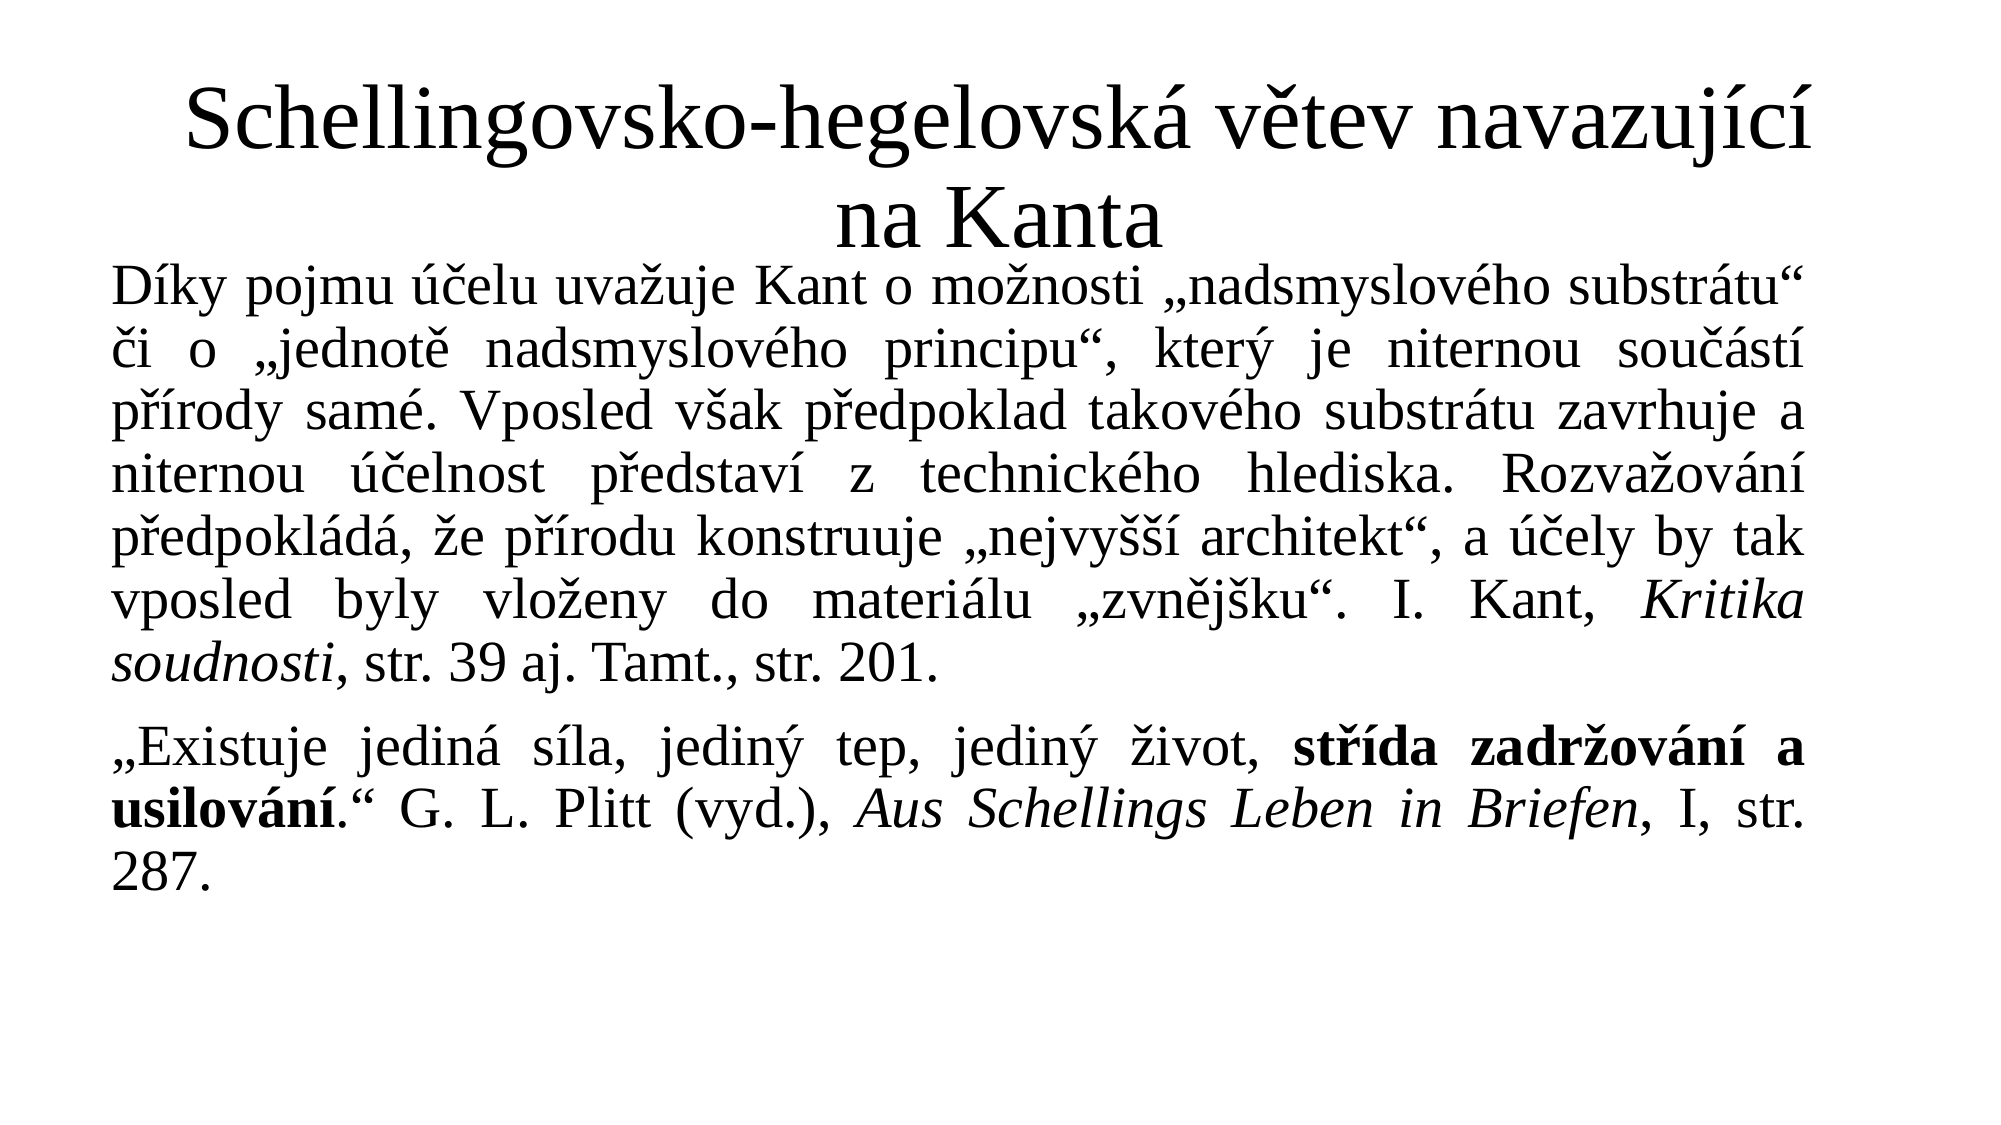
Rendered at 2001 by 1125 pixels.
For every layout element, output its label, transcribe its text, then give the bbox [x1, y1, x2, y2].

list Díky pojmu účelu uvažuje Kant o možnosti „nadsmyslového substrátu“ či o „jednotě nadsmyslového principu“, který je niternou součástí přírody samé. Vposled však předpoklad takového substrátu zavrhuje a niternou účelnost představí z technického hlediska. Rozvažování předpokládá, že přírodu konstruuje „nejvyšší architekt“, a účely by tak vposled byly vloženy do materiálu „zvnějšku“. I. Kant, Kritika soudnosti, str. 39 aj. Tamt., str. 201. „Existuje jediná síla, jediný tep, jediný život, střída zadržování a usilování.“ G. L. Plitt (vyd.), Aus Schellings Leben in Briefen, I, str. 287. [96, 246, 1822, 961]
title Schellingovsko-hegelovská větev navazující na Kanta [137, 59, 1863, 278]
